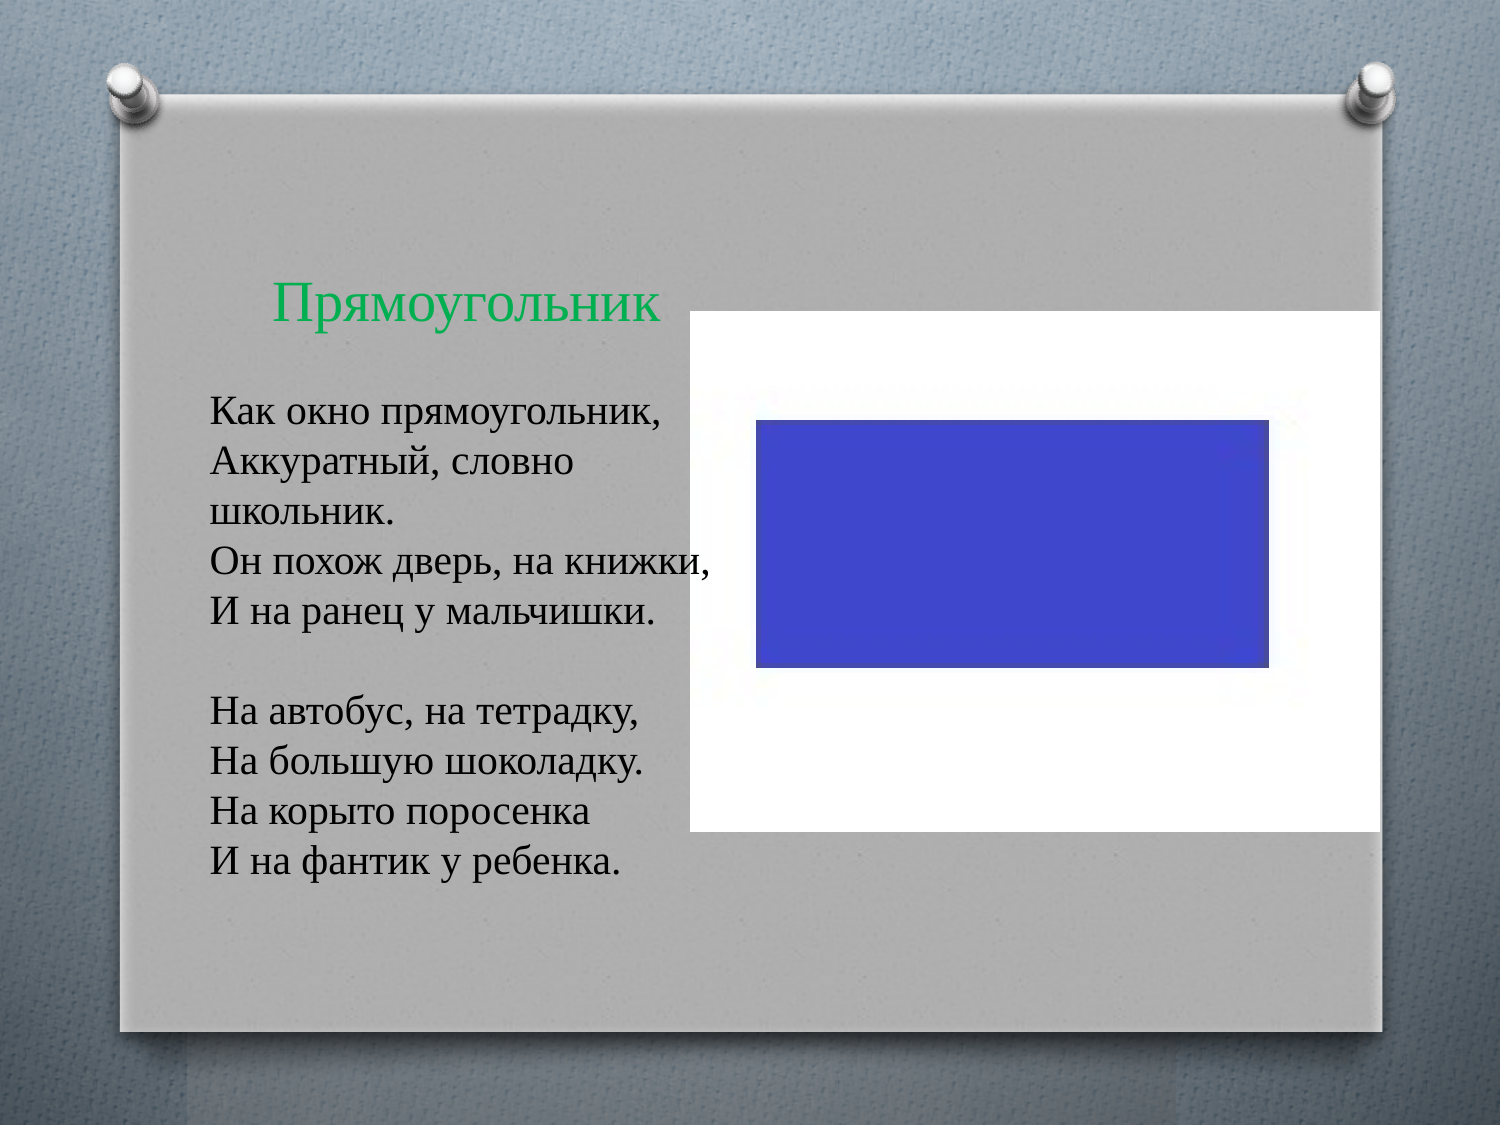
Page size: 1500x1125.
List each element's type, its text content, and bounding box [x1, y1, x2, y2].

text_box Прямоугольник Как окно прямоугольник, Аккуратный, словно школьник. Он похож дверь, на книжки, И на ранец у мальчишки. На автобус, на тетрадку, На большую шоколадку. На корыто поросенка И на фантик у ребенка. [194, 255, 739, 891]
picture [75, 29, 198, 153]
picture [1317, 35, 1439, 156]
picture [690, 311, 1380, 832]
